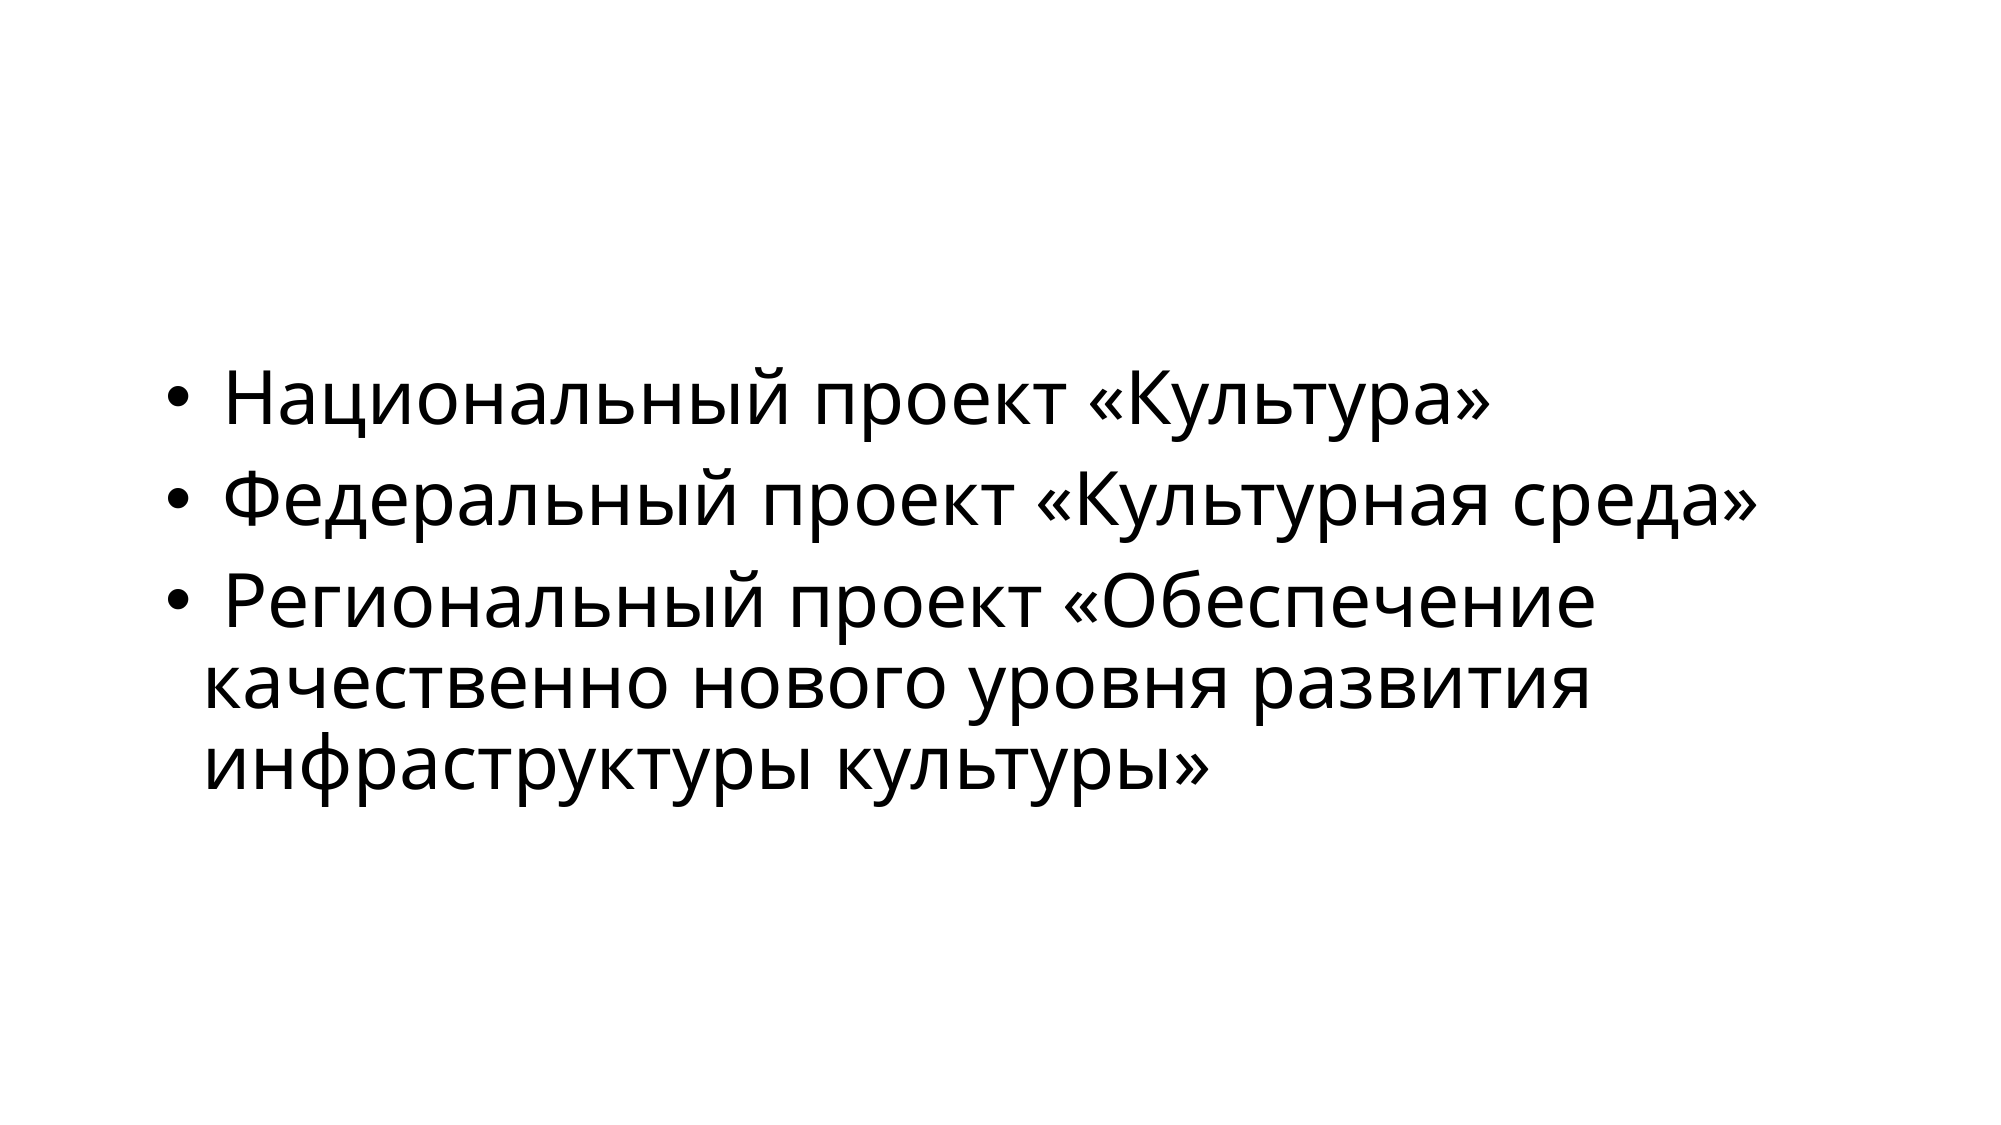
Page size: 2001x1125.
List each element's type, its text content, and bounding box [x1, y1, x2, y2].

list Национальный проект «Культура» Федеральный проект «Культурная среда» Региональный проект «Обеспечение качественно нового уровня развития инфраструктуры культуры» [150, 351, 1897, 1066]
